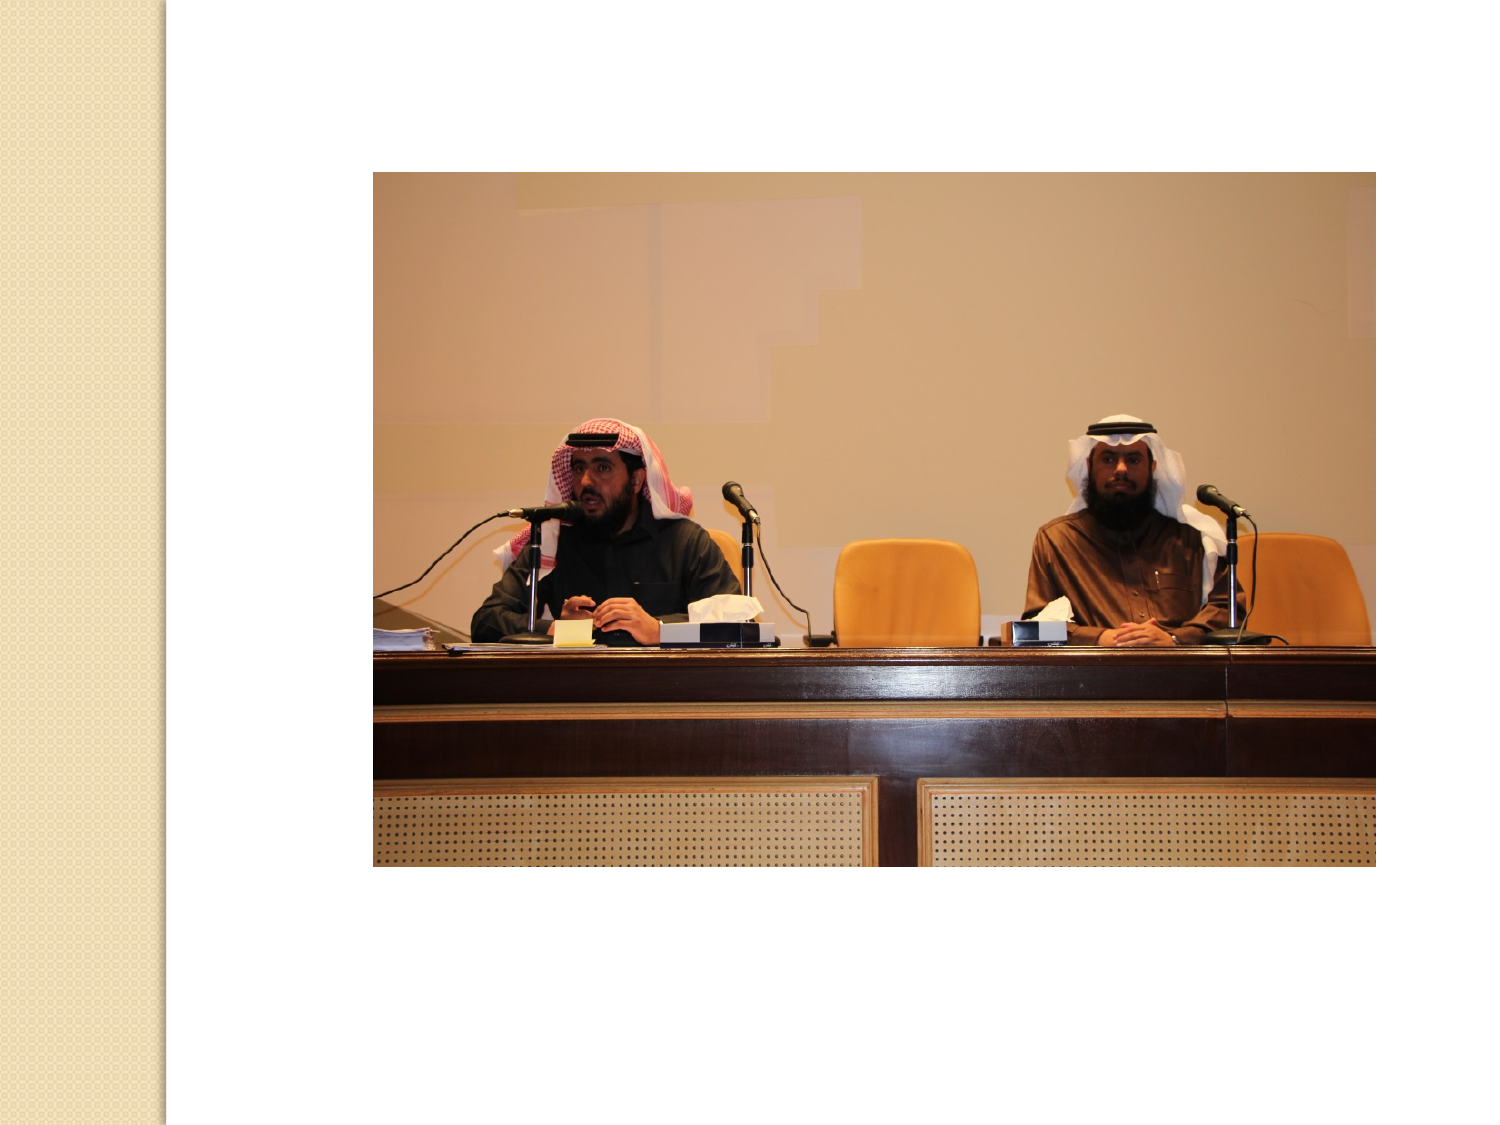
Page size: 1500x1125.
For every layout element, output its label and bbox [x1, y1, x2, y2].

picture [373, 172, 1377, 867]
